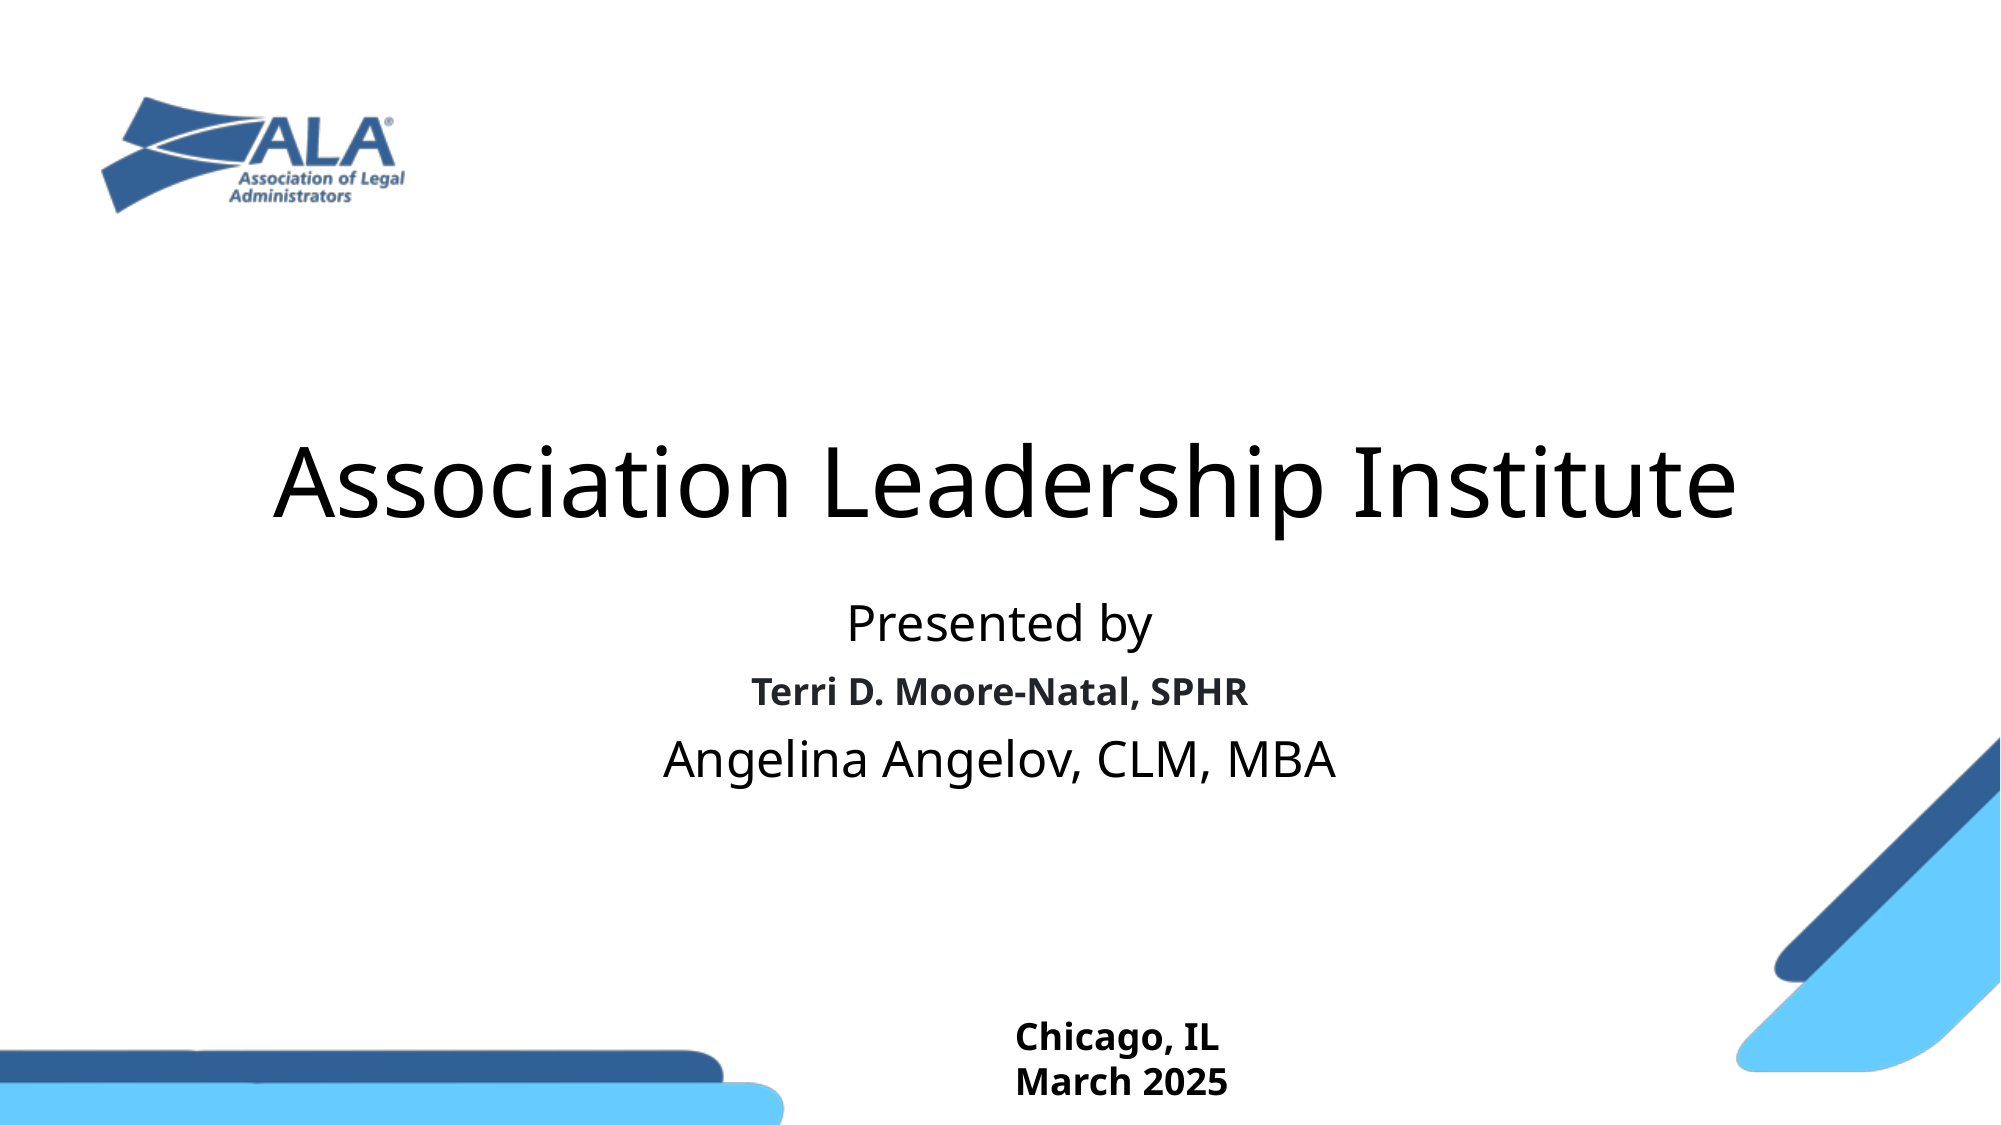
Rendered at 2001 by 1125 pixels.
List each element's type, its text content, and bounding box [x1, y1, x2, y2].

subtitle Presented by Terri D. Moore-Natal, SPHR Angelina Angelov, CLM, MBA [249, 590, 1750, 863]
text_box Chicago, IL March 2025 [999, 1005, 2000, 1111]
title Association Leadership Institute [256, 335, 1757, 547]
picture [0, 0, 2001, 1125]
